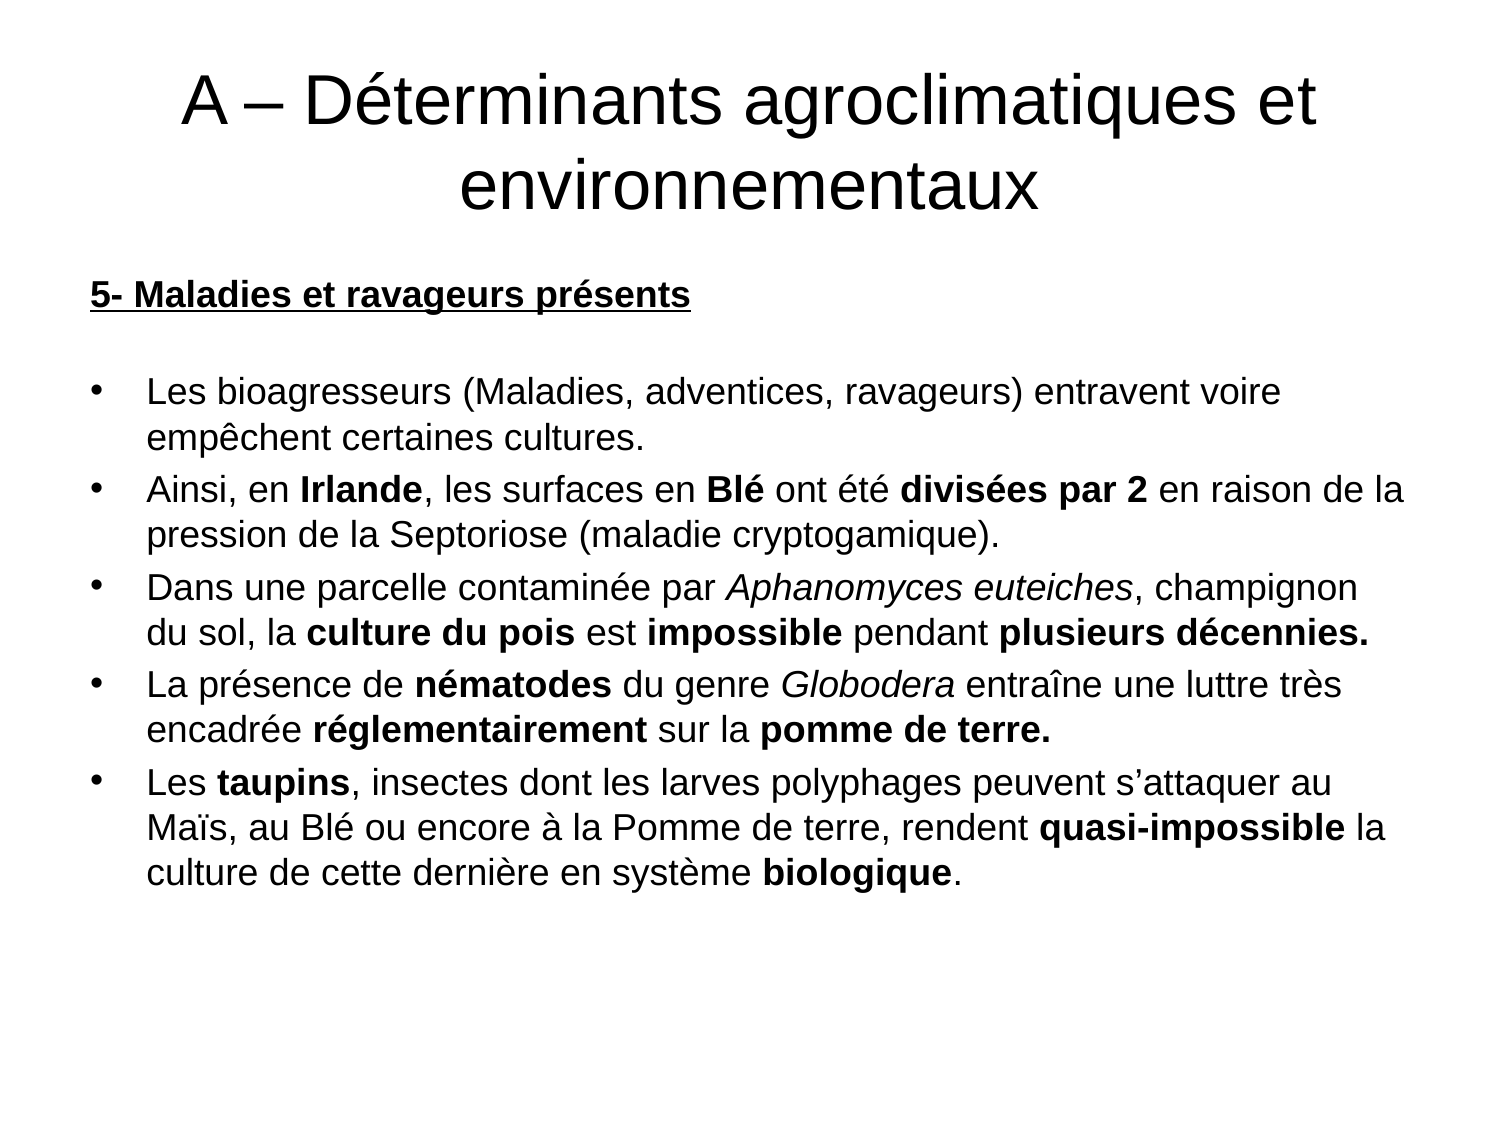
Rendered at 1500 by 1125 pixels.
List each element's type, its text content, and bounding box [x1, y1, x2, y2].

list 5- Maladies et ravageurs présents Les bioagresseurs (Maladies, adventices, ravageurs) entravent voire empêchent certaines cultures. Ainsi, en Irlande, les surfaces en Blé ont été divisées par 2 en raison de la pression de la Septoriose (maladie cryptogamique). Dans une parcelle contaminée par Aphanomyces euteiches, champignon du sol, la culture du pois est impossible pendant plusieurs décennies. La présence de nématodes du genre Globodera entraîne une luttre très encadrée réglementairement sur la pomme de terre. Les taupins, insectes dont les larves polyphages peuvent s’attaquer au Maïs, au Blé ou encore à la Pomme de terre, rendent quasi-impossible la culture de cette dernière en système biologique. [75, 693, 1425, 1005]
text_box à l'aide de la méthode de spatialisation AURELHY, à partir de séries de données pluviométriques homogènes sur la période 1981-2010. L'éventail des précipitations annuelles moyennes est très large, puisqu'il va de moins de 600 mm dans la moitié est de l'Eure-et-Loir, le delta du Rhône et la vallée de l'Aude, à plus de 2000 mm sur les monts du Cantal, au mont Aigoual et en Chartreuse. Les précipitations restent inférieures à 800 mm sur l'ensemble du Bassin parisien. La pluviométrie est plus élevée le long des côtes de la Manche de Boulogne-sur-Mer à la Bretagne où elle dépasse partout 800 mm (sauf dans l'est du Cotentin et la Côte d'Emeraude, allant de la pointe du Roc à St-Brieuc). L'augmentation des précipitations sur le relief faisant face à l'océan (collines de Normandie et massif Armoricain) est considérable eu égard à l'augmentation correspondante d'altitude, les précipitations y dépassant 1200 mm. L'Anjou et la Touraine ont une pluviométrie qui reste comprise entre 600 et 700 mm. Dans le Poitou la pluviométrie dépasse 800 mm à l'ouest de Poitiers et jusqu'aux Charentes. [0, 0, 1500, 693]
